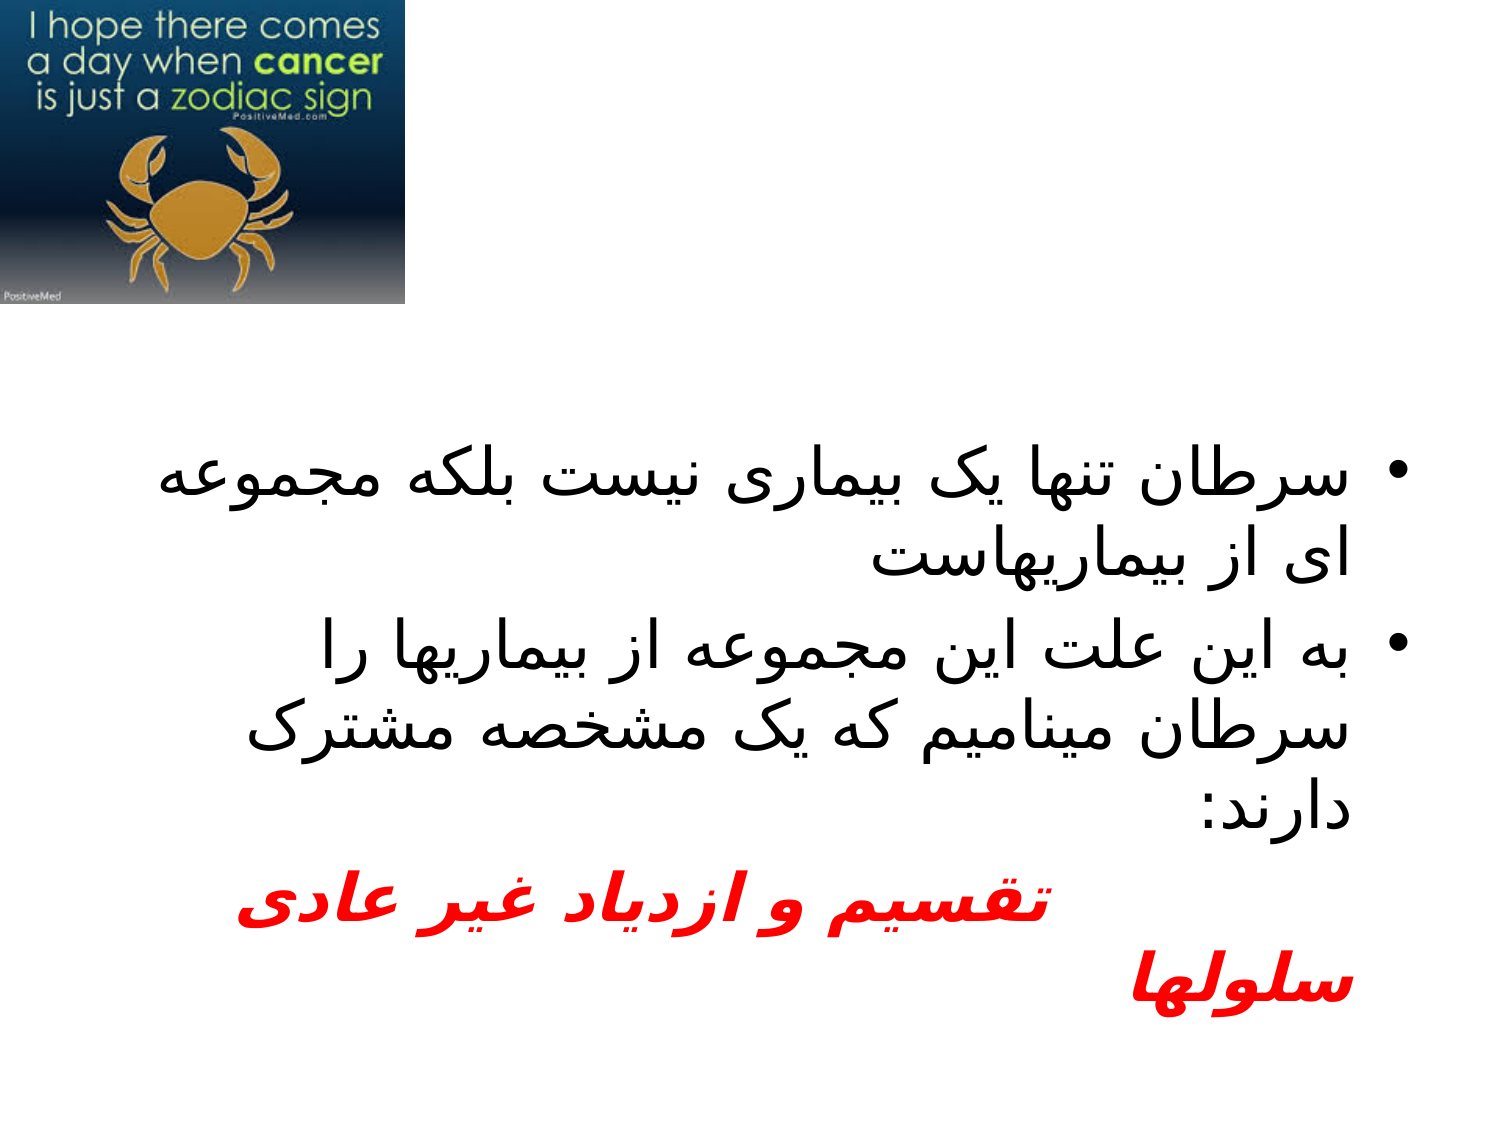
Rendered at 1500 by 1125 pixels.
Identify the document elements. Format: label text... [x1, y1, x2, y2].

picture [0, 0, 405, 304]
list سرطان تنها یک بیماری نیست بلکه مجموعه ای از بیماریهاست به این علت این مجموعه از بیماریها را سرطان مینامیم که یک مشخصه مشترک دارند: تقسیم و ازدیاد غیر عادی سلولها [75, 420, 1425, 1125]
